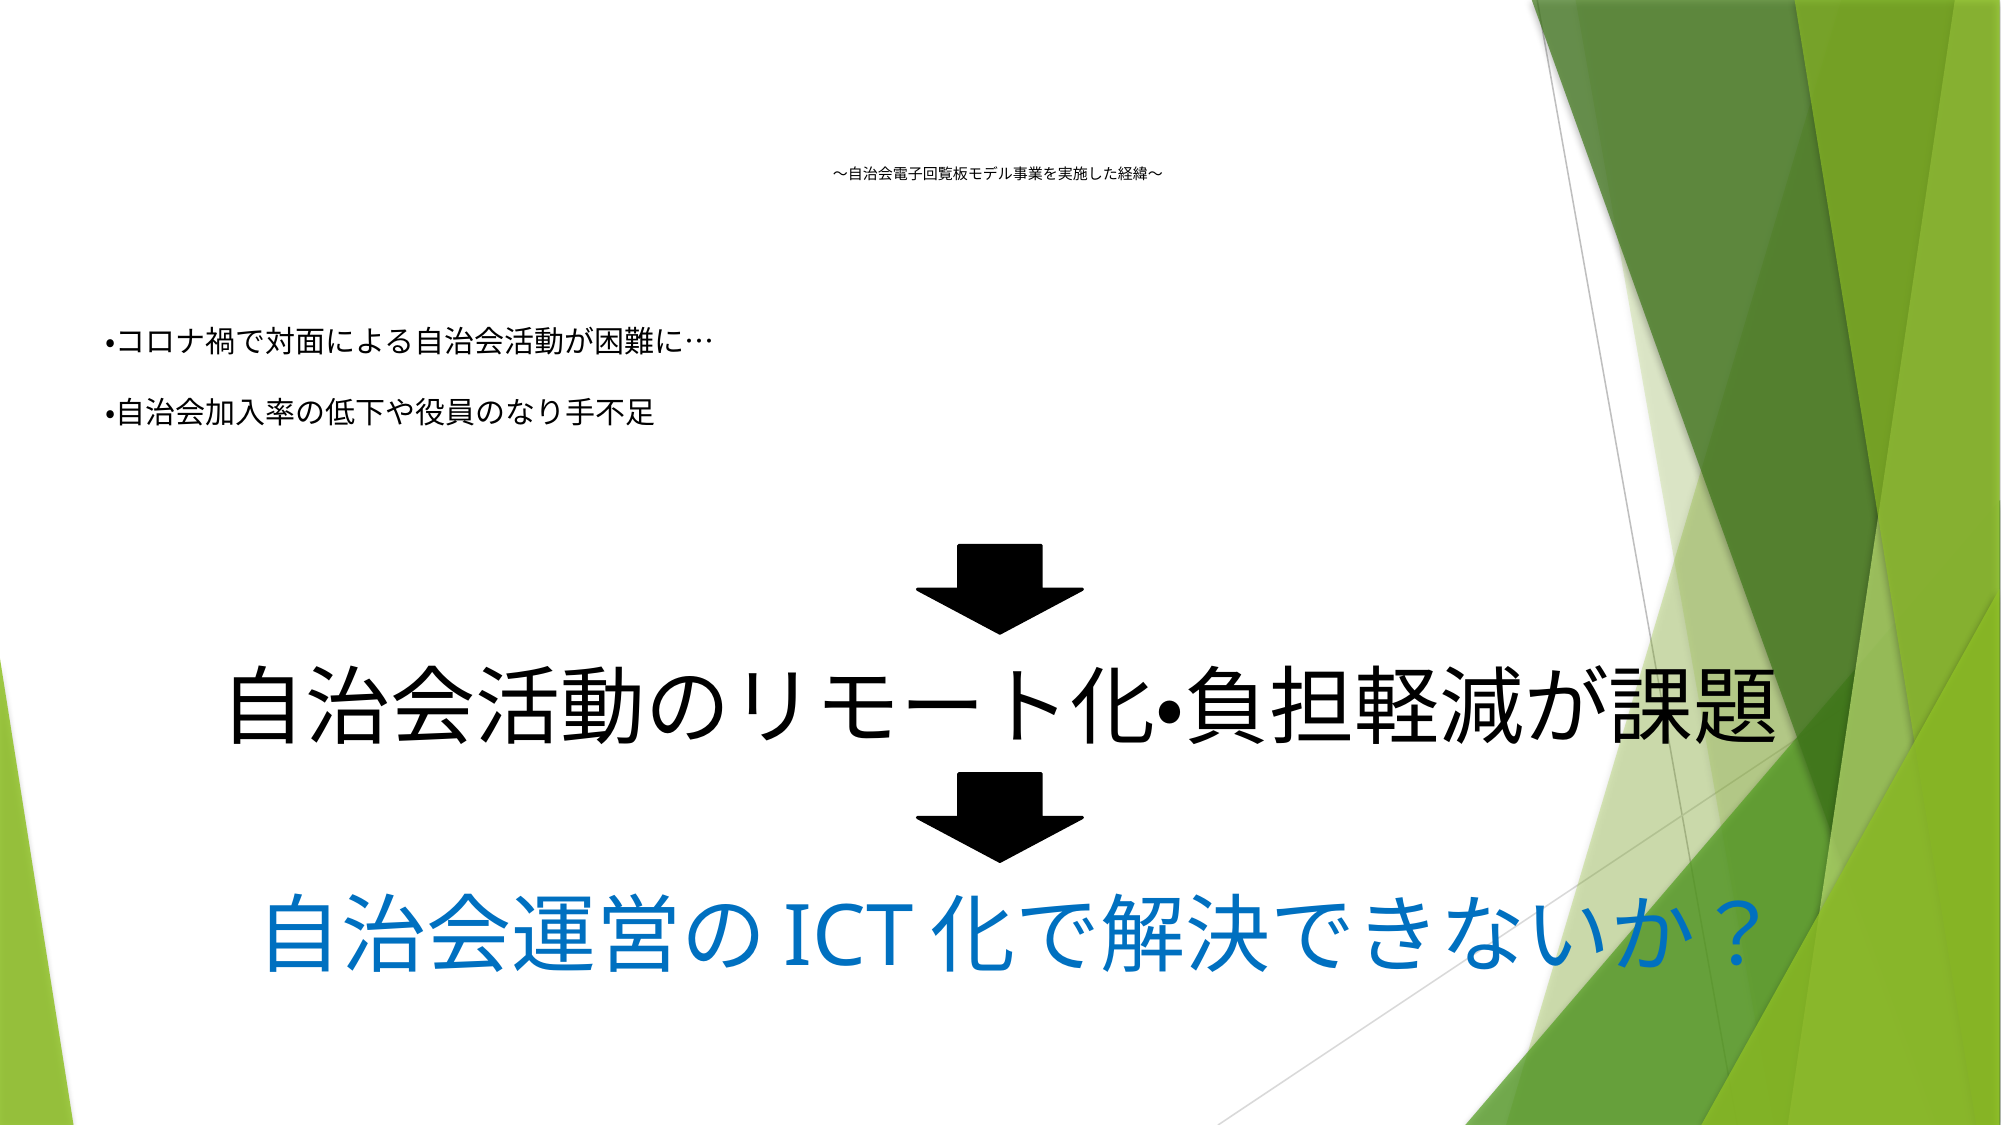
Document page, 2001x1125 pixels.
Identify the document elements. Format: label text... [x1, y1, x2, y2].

text_box [915, 543, 1084, 635]
text_box 自治会活動のリモート化・負担軽減が課題 [0, 644, 2000, 763]
text_box 自治会運営のICT化で解決できないか？ [18, 872, 2000, 991]
text_box ・コロナ禍で対面による自治会活動が困難に… ・自治会加入率の低下や役員のなり手不足 [0, 314, 2000, 538]
text_box [915, 772, 1084, 863]
title ～自治会電子回覧板モデル事業を実施した経緯～ [0, 157, 1998, 259]
